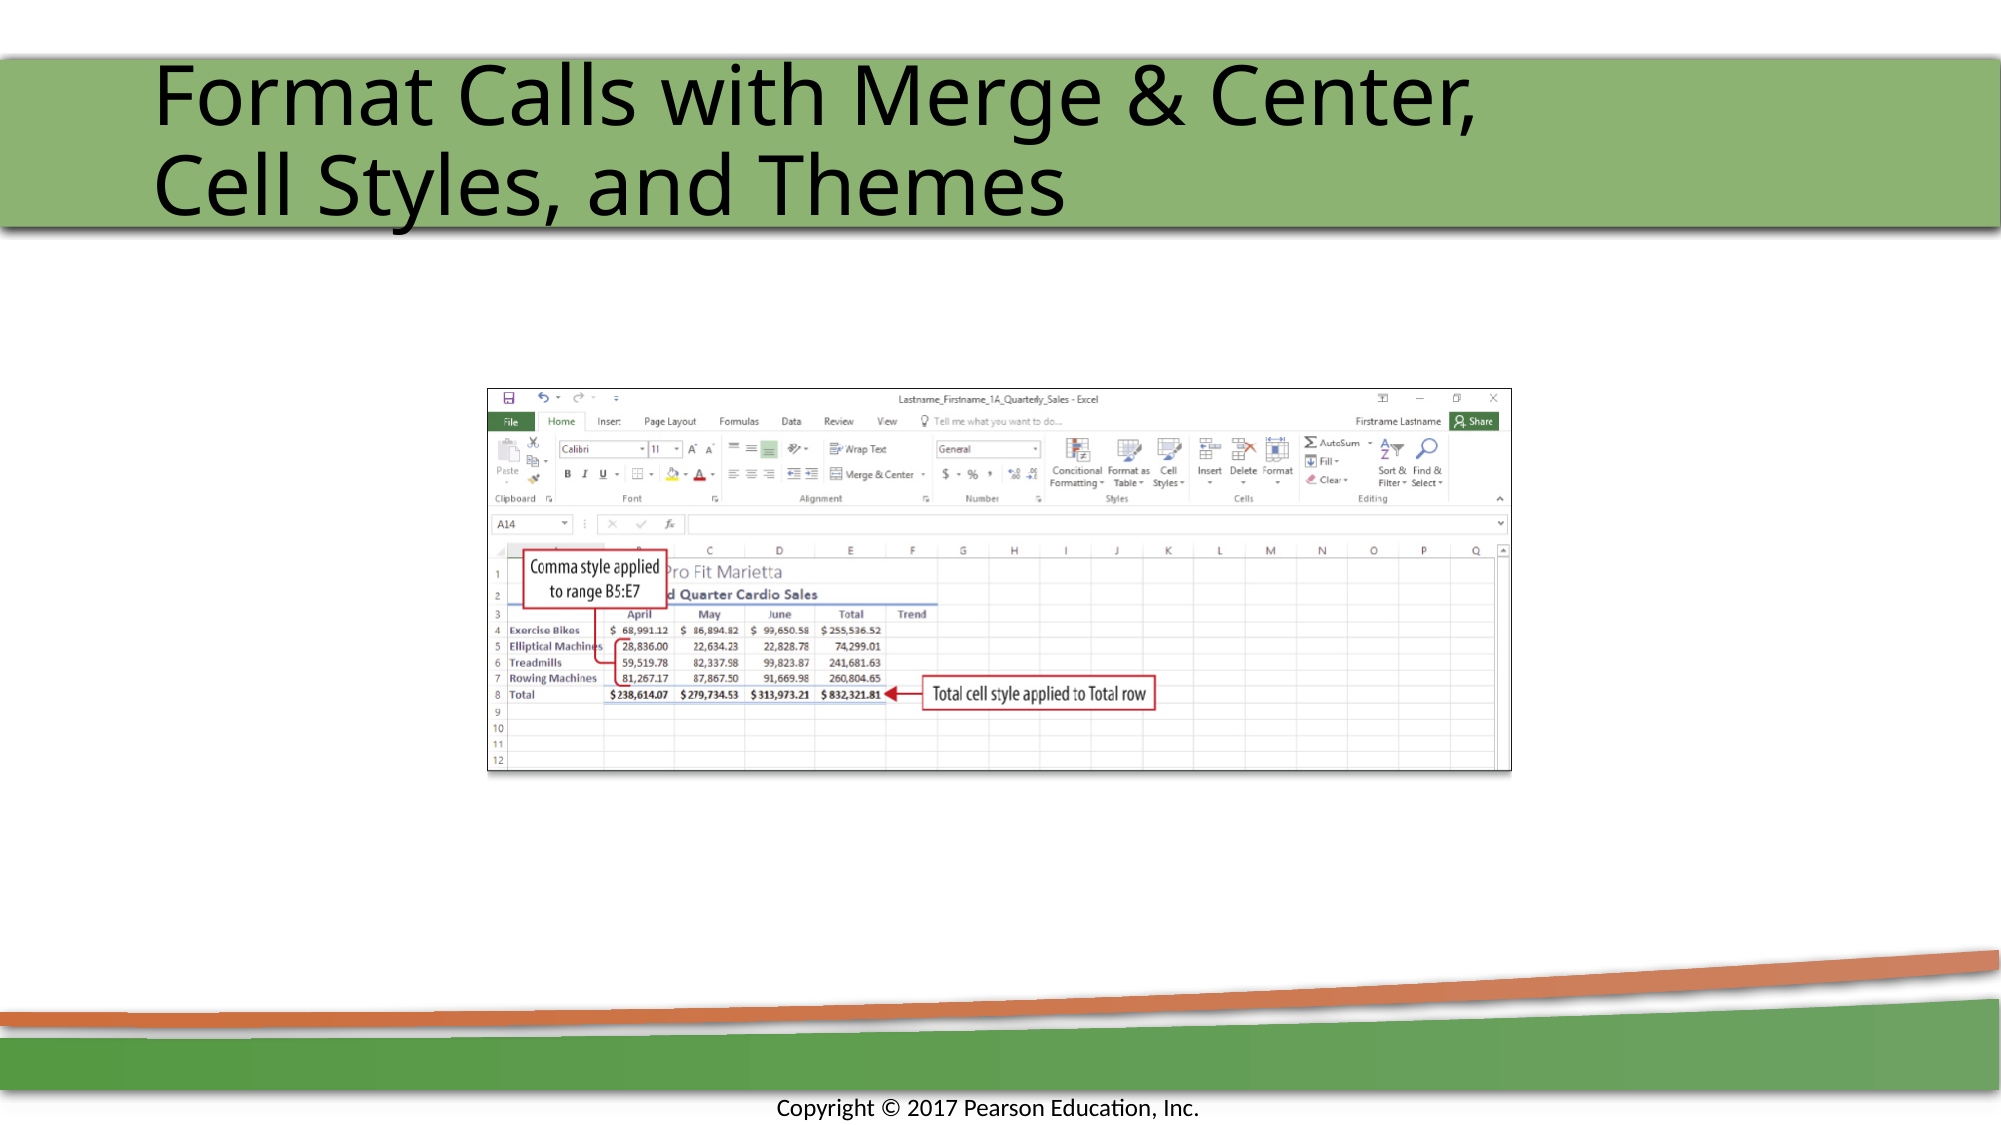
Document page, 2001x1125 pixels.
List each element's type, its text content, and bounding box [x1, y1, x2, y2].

title Format Calls with Merge & Center, Cell Styles, and Themes [137, 59, 1863, 227]
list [487, 388, 1512, 804]
